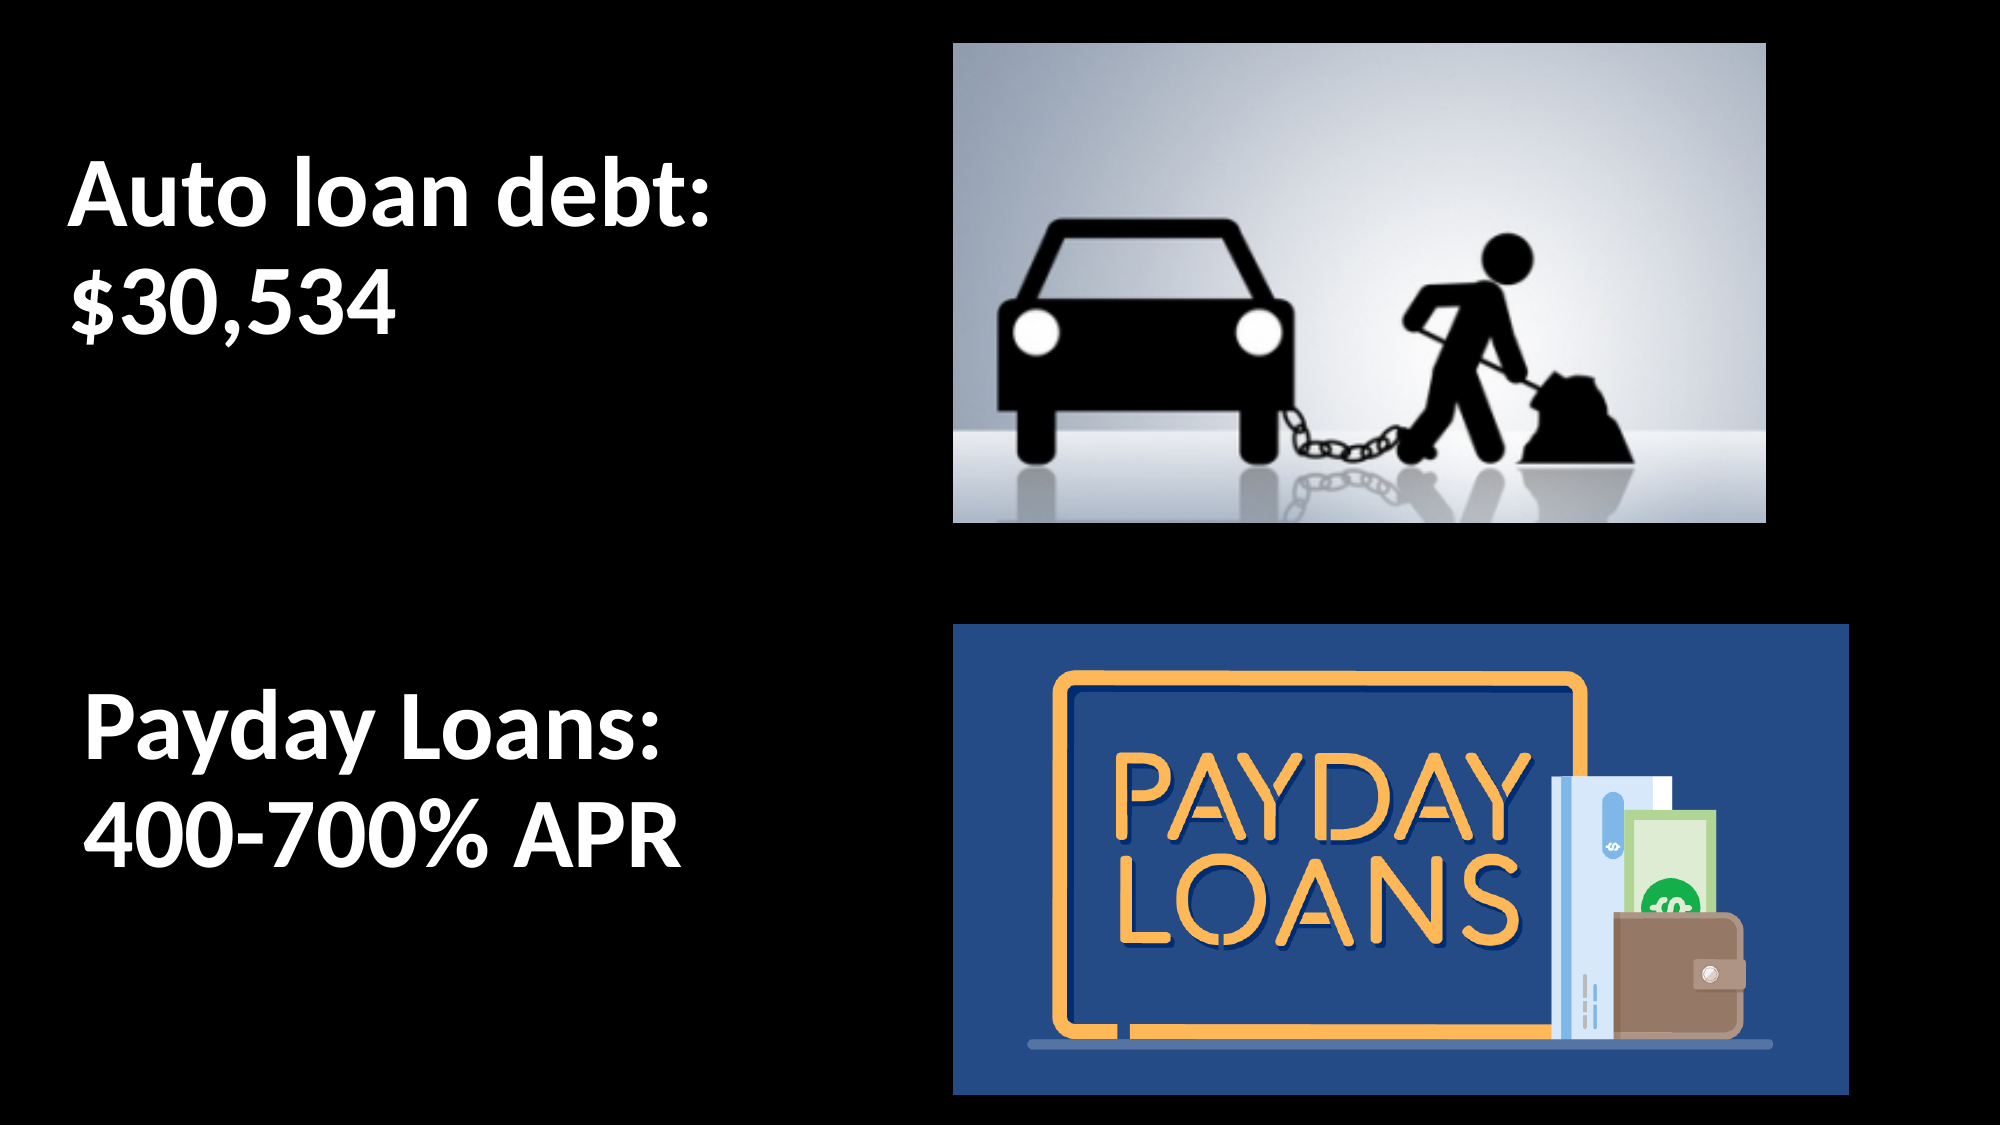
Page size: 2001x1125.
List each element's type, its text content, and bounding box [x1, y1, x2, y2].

title Auto loan debt: $30,534 [52, 153, 853, 343]
picture [953, 624, 1849, 1095]
picture [953, 43, 1766, 523]
text_box Payday Loans: 400-700% APR [68, 593, 750, 969]
